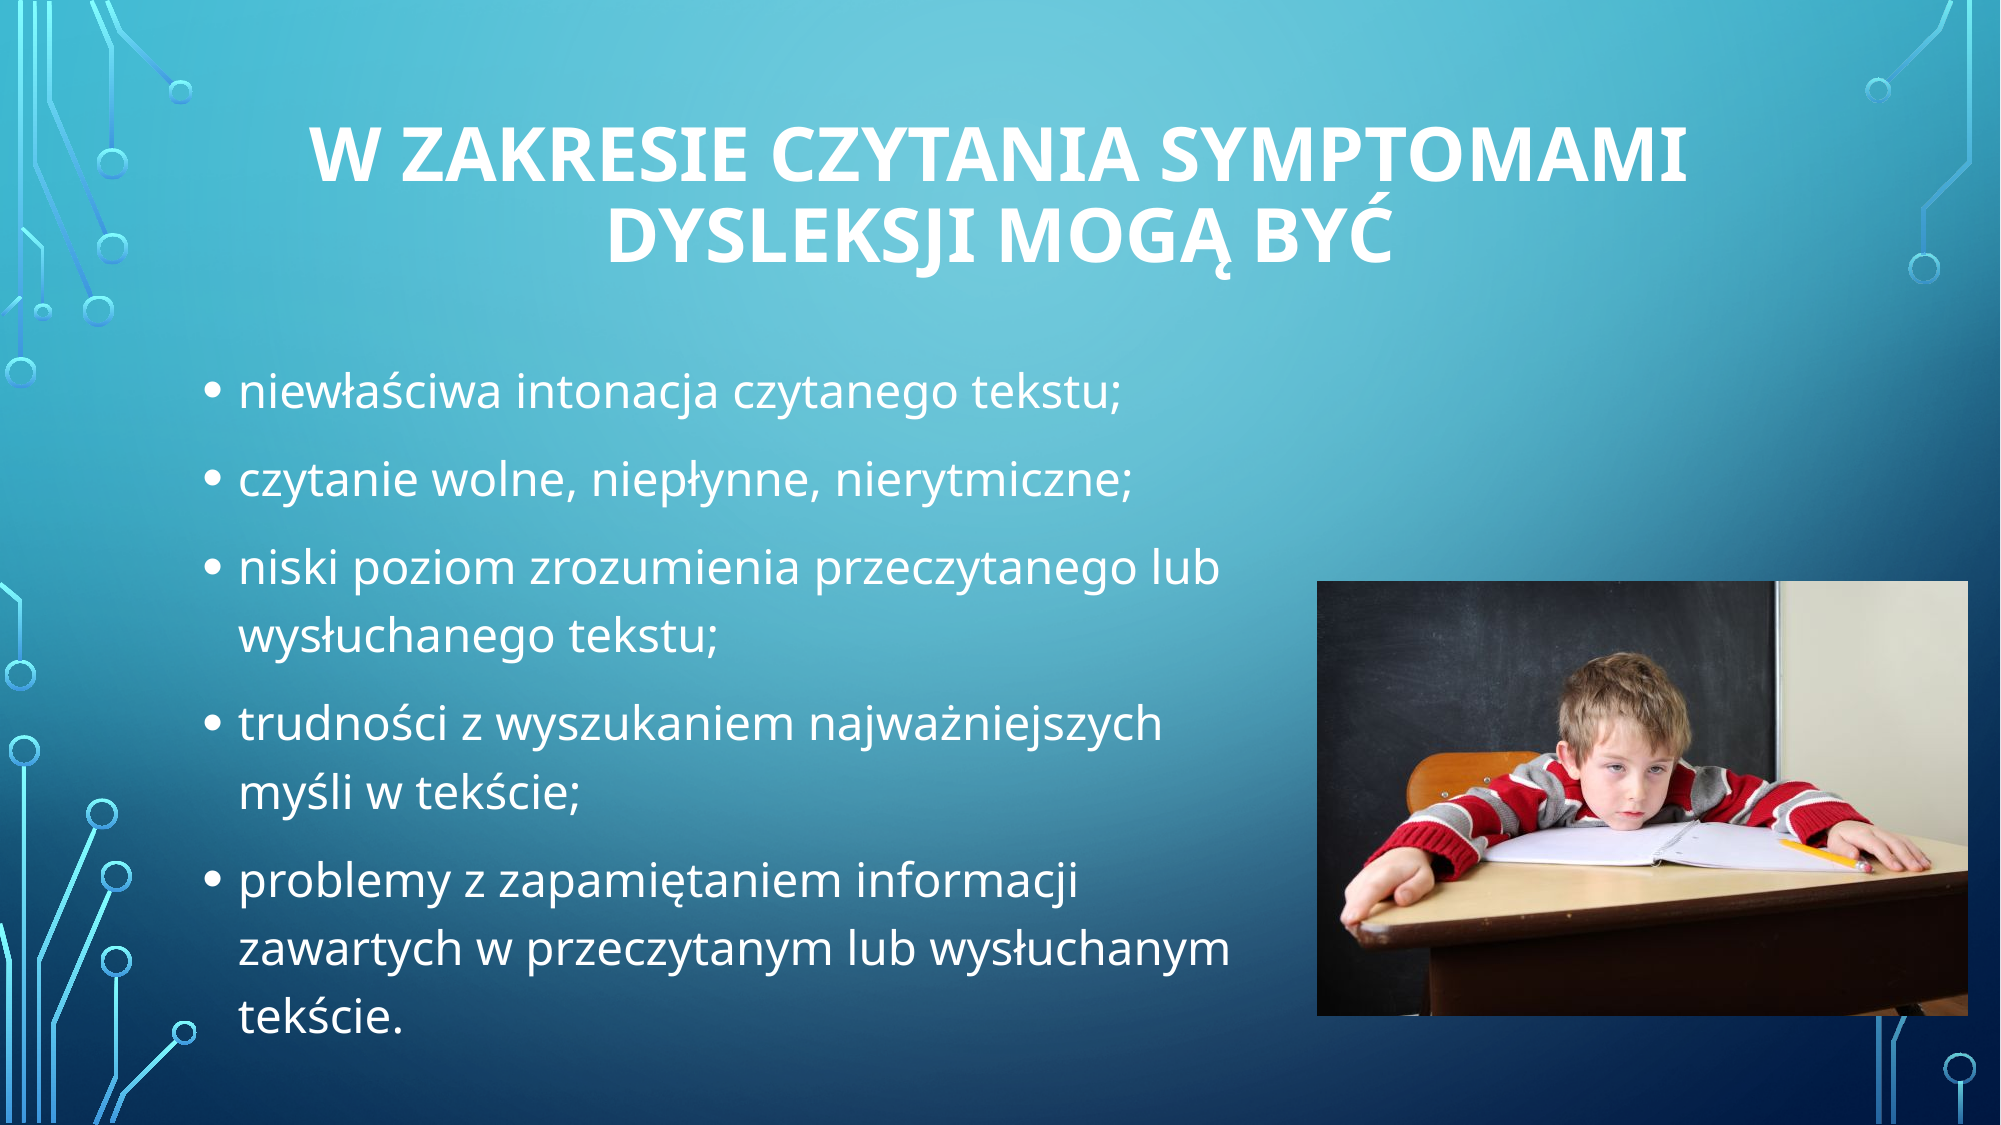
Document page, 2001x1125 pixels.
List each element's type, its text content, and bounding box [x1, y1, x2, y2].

title W zakresie czytania symptomami dysleksji mogą być [187, 101, 1813, 295]
picture [1316, 581, 1969, 1016]
list niewłaściwa intonacja czytanego tekstu; czytanie wolne, niepłynne, nierytmiczne; niski poziom zrozumienia przeczytanego lub wysłuchanego tekstu; trudności z wyszukaniem najważniejszych myśli w tekście; problemy z zapamiętaniem informacji zawartych w przeczytanym lub wysłuchanym tekście. [187, 342, 1266, 1058]
